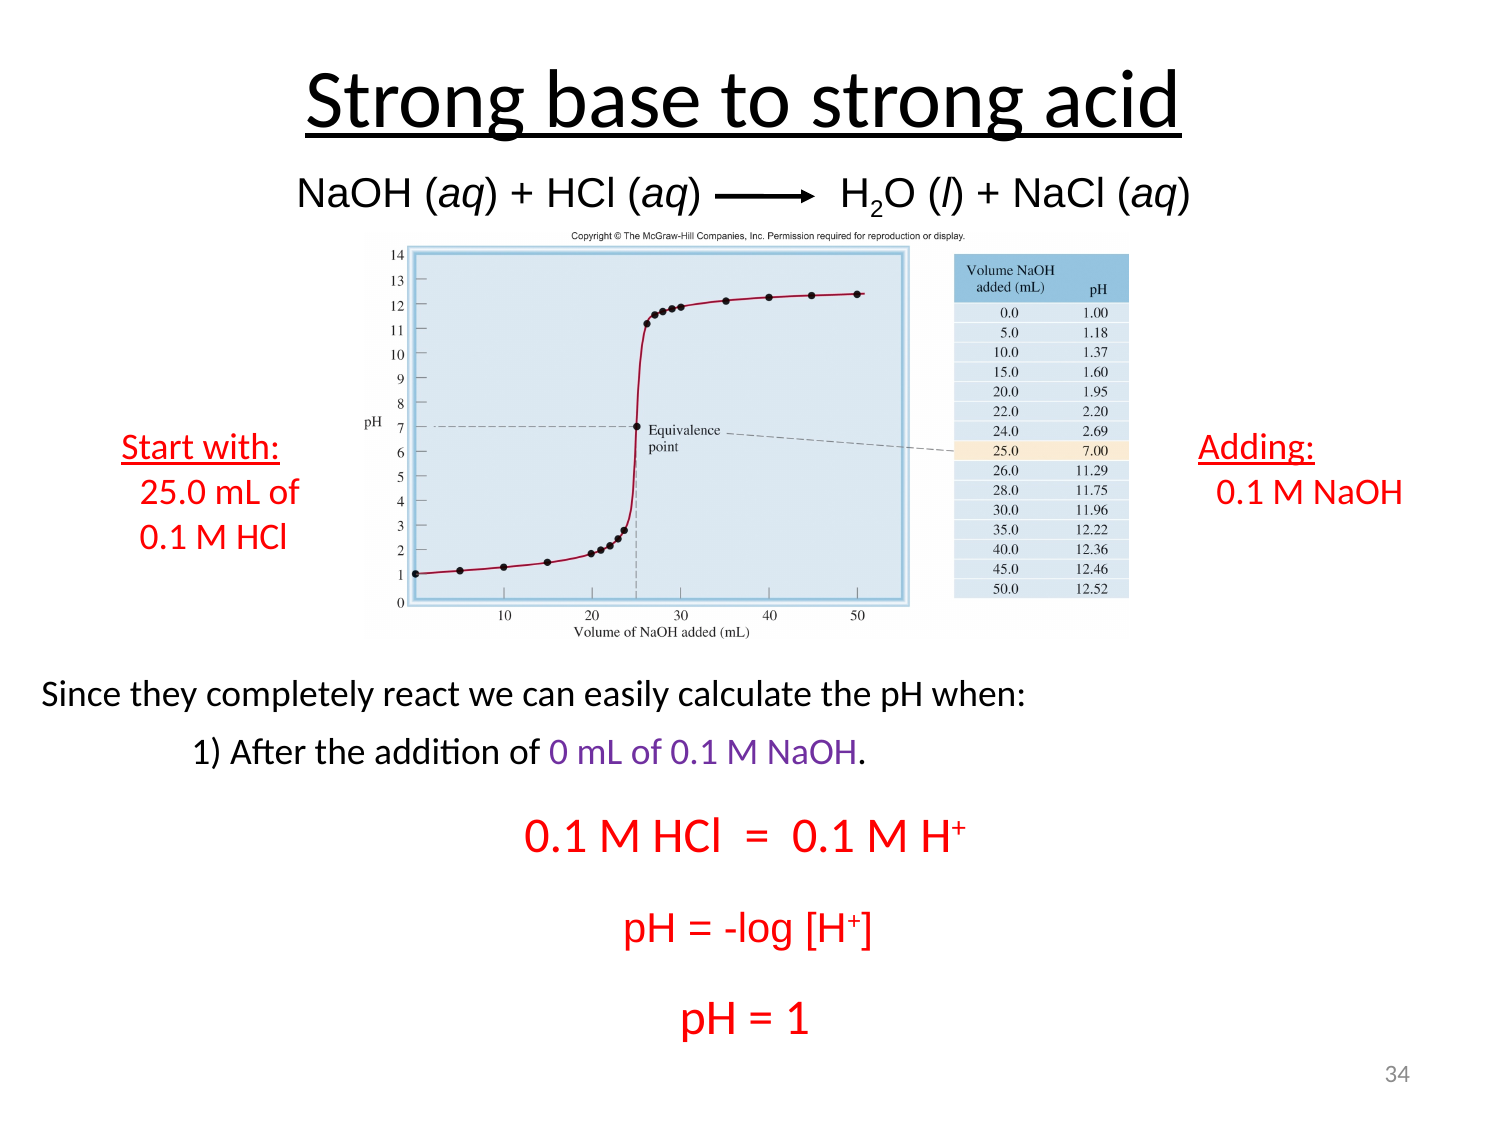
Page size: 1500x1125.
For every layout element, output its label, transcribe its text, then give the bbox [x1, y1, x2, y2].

text_box pH = 1 [664, 977, 825, 1052]
text_box Start with: 25.0 mL of 0.1 M HCl [106, 369, 340, 565]
text_box pH = -log [H+] [593, 877, 904, 973]
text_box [277, 158, 1211, 225]
text_box Since they completely react we can easily calculate the pH when: 1) After the addition of 0 mL of 0.1 M NaOH. [26, 662, 1292, 780]
text_box 0.1 M HCl = 0.1 M H+ [509, 795, 982, 871]
picture [363, 232, 1129, 640]
text_box Strong base to strong acid [262, 0, 1225, 188]
text_box Adding: 0.1 M NaOH [1183, 414, 1445, 520]
slide_number 34 [1074, 1042, 1425, 1103]
